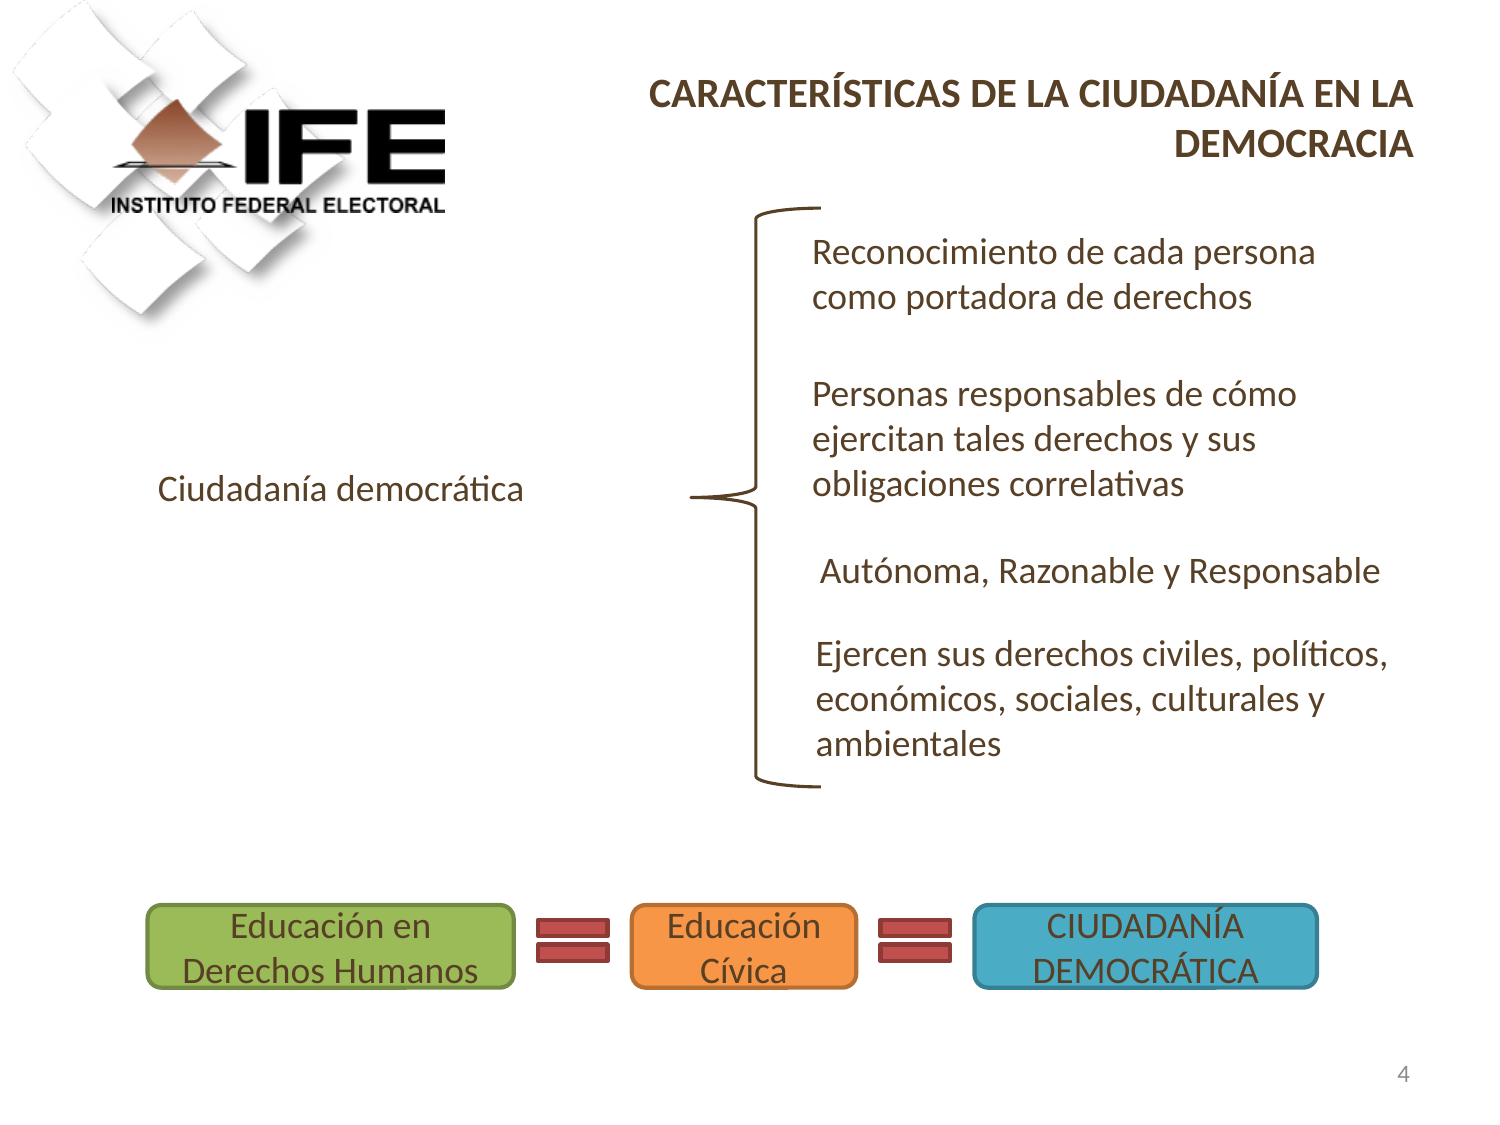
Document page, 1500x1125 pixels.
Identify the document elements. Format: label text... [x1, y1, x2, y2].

text_box [878, 918, 952, 938]
text_box Educación Cívica [629, 902, 859, 990]
text_box [536, 942, 610, 963]
text_box [690, 207, 821, 788]
text_box Ciudadanía democrática [143, 456, 616, 516]
text_box [878, 942, 952, 963]
picture [0, 0, 445, 351]
text_box Reconocimiento de cada persona como portadora de derechos [797, 219, 1400, 325]
text_box Ejercen sus derechos civiles, políticos, económicos, sociales, culturales y ambientales [800, 621, 1413, 772]
text_box [536, 918, 610, 938]
text_box CIUDADANÍA DEMOCRÁTICA [972, 902, 1320, 990]
text_box Autónoma, Razonable y Responsable [805, 538, 1397, 599]
slide_number 4 [1074, 1042, 1425, 1103]
text_box Personas responsables de cómo ejercitan tales derechos y sus obligaciones correlativas [797, 361, 1400, 512]
text_box CARACTERÍSTICAS DE LA CIUDADANÍA EN LA DEMOCRACIA [523, 88, 1431, 144]
text_box Educación en Derechos Humanos [145, 902, 516, 990]
